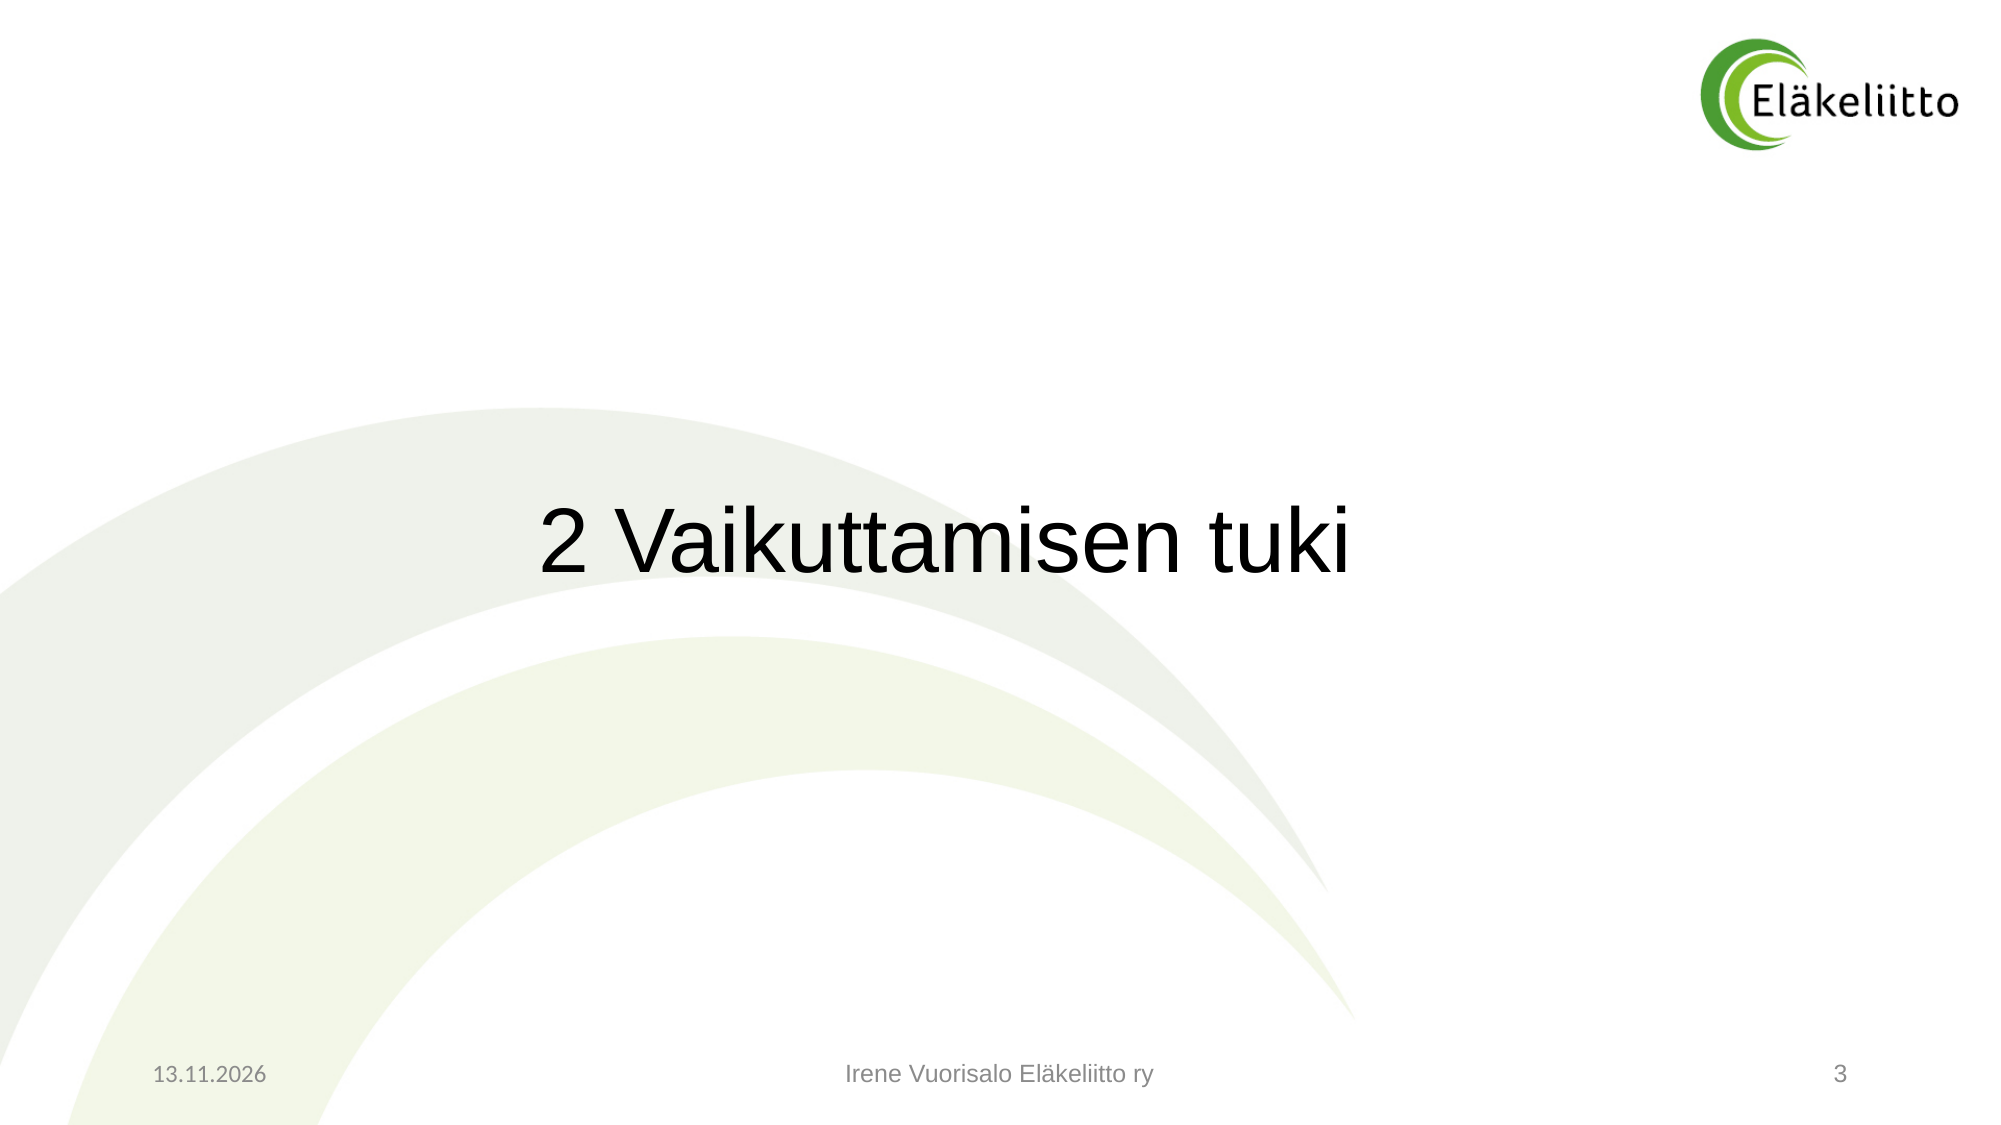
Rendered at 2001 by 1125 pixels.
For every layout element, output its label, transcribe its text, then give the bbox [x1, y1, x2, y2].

slide_number 3 [1412, 1042, 1863, 1103]
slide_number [137, 1042, 588, 1103]
picture [0, 0, 2001, 1125]
text_box 2 Vaikuttamisen tuki [523, 473, 1524, 598]
footer Irene Vuorisalo Eläkeliitto ry [662, 1042, 1338, 1103]
